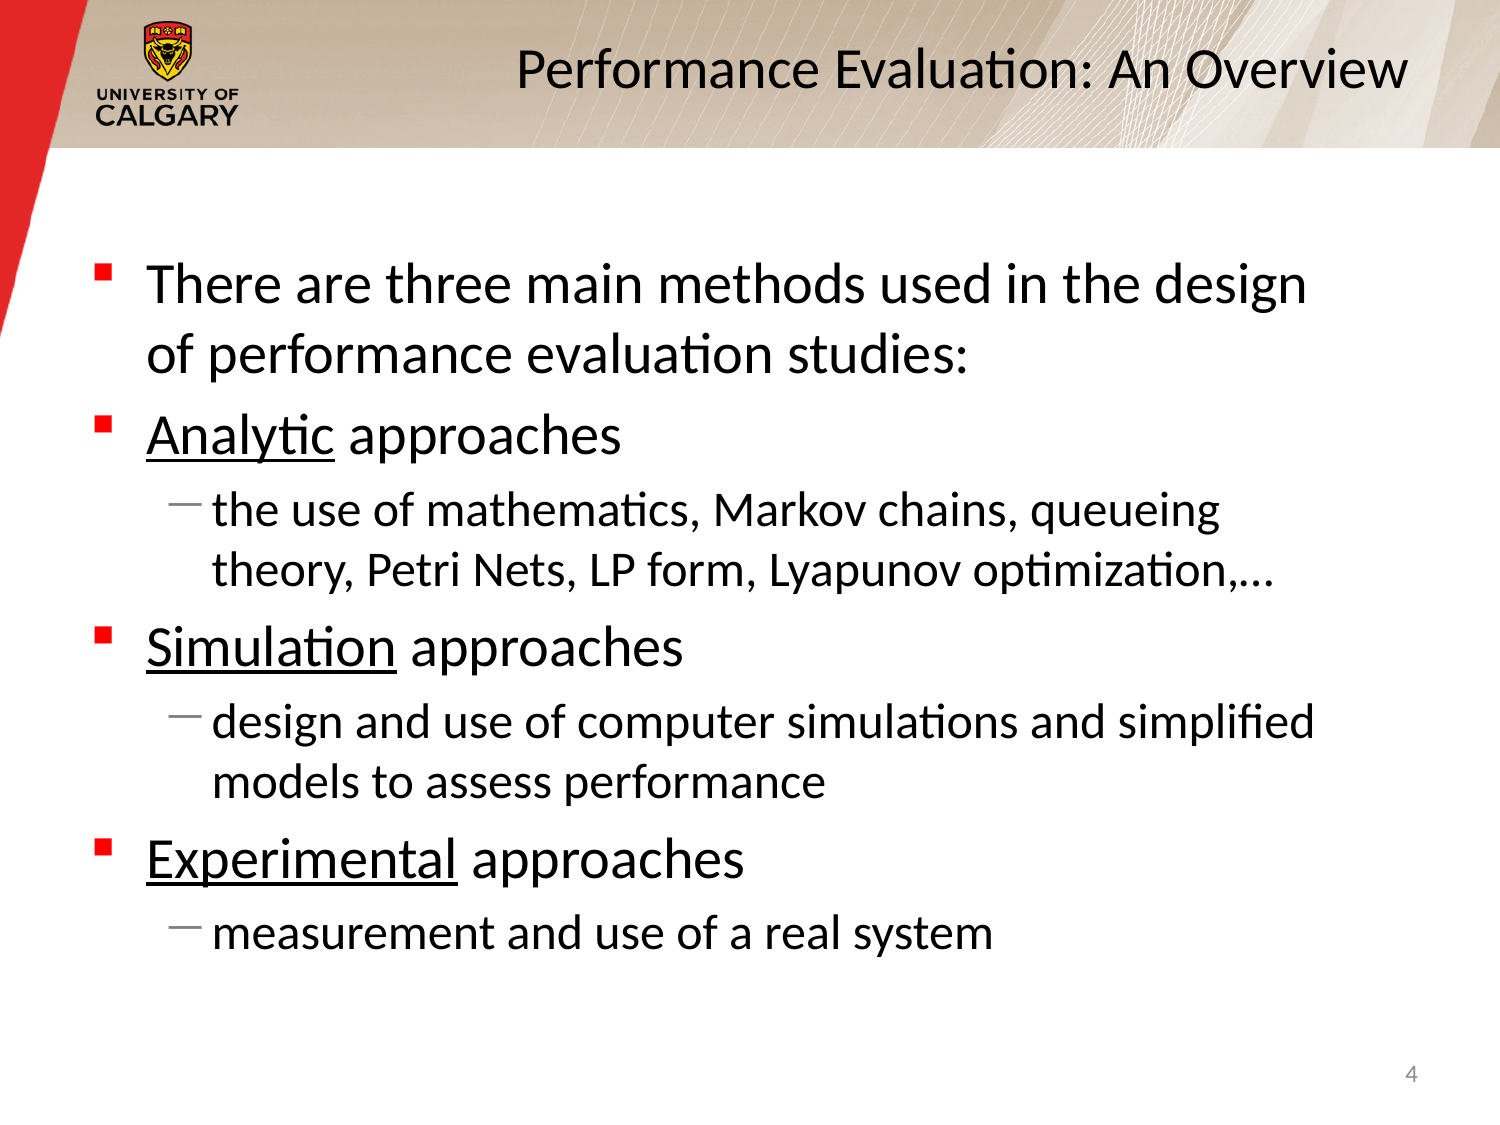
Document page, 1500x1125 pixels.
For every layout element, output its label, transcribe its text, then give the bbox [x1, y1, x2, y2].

title Performance Evaluation: An Overview [219, 0, 1425, 131]
list There are three main methods used in the design of performance evaluation studies: Analytic approaches the use of mathematics, Markov chains, queueing theory, Petri Nets, LP form, Lyapunov optimization,… Simulation approaches design and use of computer simulations and simplified models to assess performance Experimental approaches measurement and use of a real system [75, 237, 1350, 1113]
picture [0, 0, 1500, 1125]
slide_number 4 [1350, 1042, 1434, 1103]
